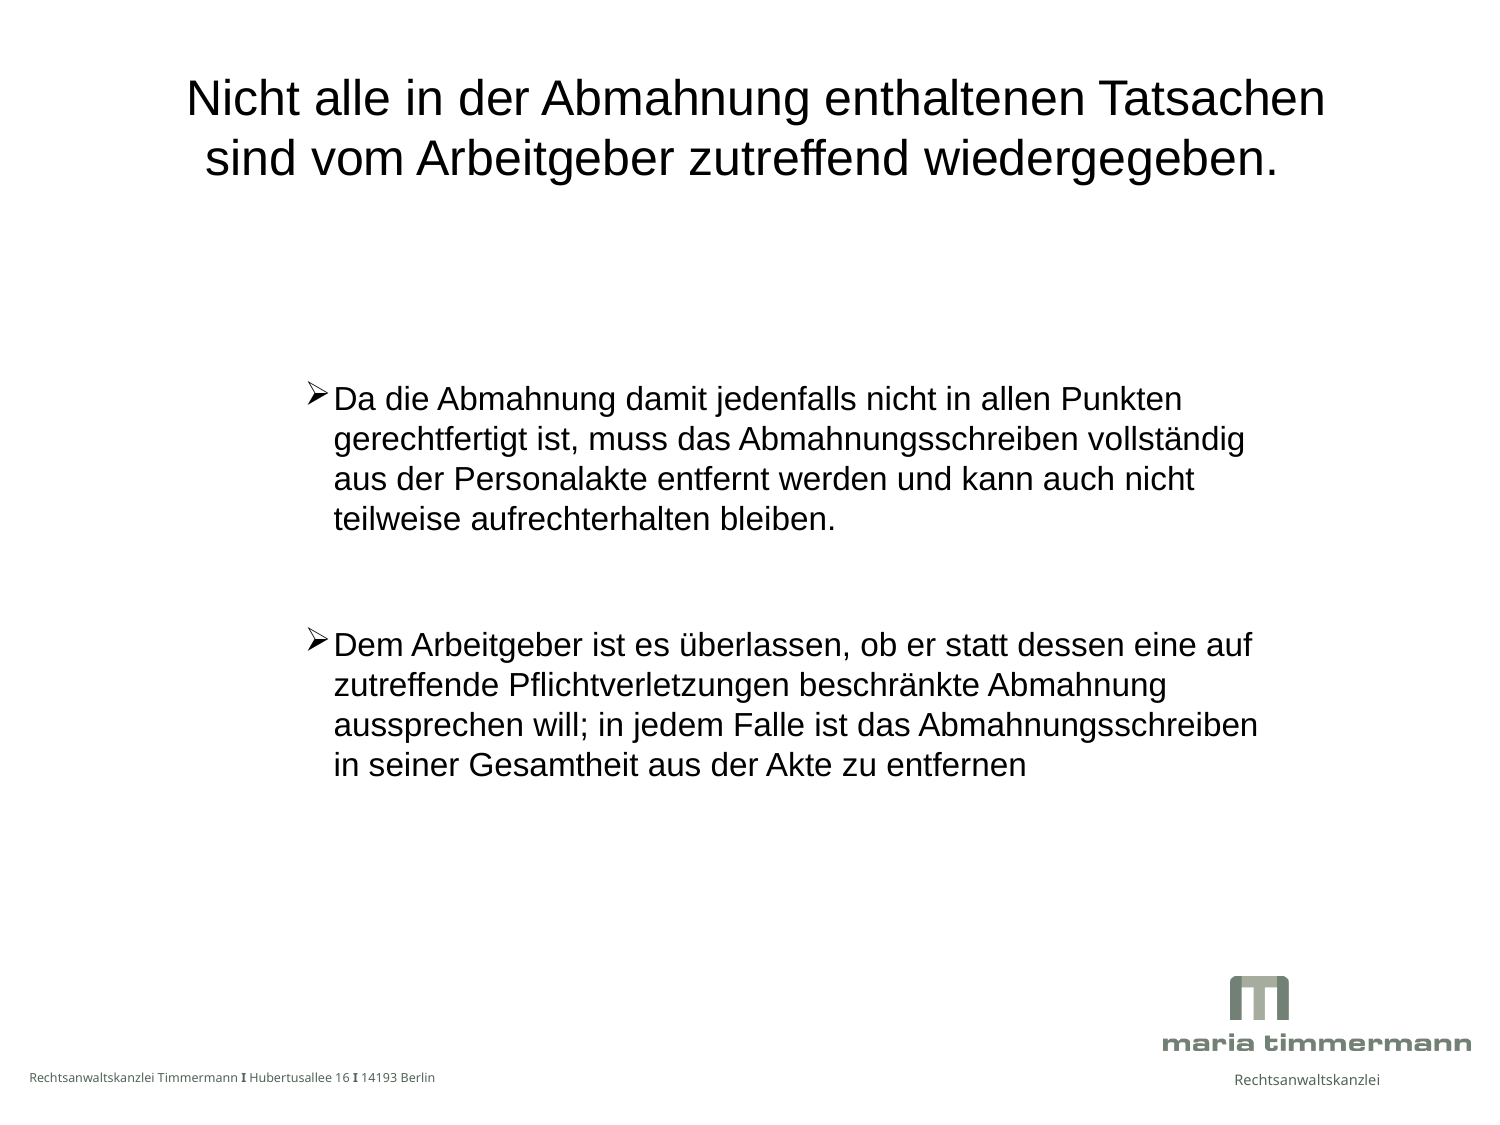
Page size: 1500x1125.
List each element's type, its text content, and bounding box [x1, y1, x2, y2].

text_box Rechtsanwaltskanzlei [1234, 1070, 1468, 1097]
text_box Rechtsanwaltskanzlei Timmermann I Hubertusallee 16 I 14193 Berlin [29, 1070, 499, 1089]
title Nicht alle in der Abmahnung enthaltenen Tatsachen sind vom Arbeitgeber zutreffend wiedergegeben. [111, 66, 1388, 256]
subtitle Da die Abmahnung damit jedenfalls nicht in allen Punkten gerechtfertigt ist, muss das Abmahnungsschreiben vollständig aus der Personalakte entfernt werden und kann auch nicht teilweise aufrechterhalten bleiben. Dem Arbeitgeber ist es überlassen, ob er statt dessen eine auf zutreffende Pflichtverletzungen beschränkte Abmahnung aussprechen will; in jedem Falle ist das Abmahnungsschreiben in seiner Gesamtheit aus der Akte zu entfernen [229, 243, 1281, 937]
picture [1163, 975, 1471, 1052]
